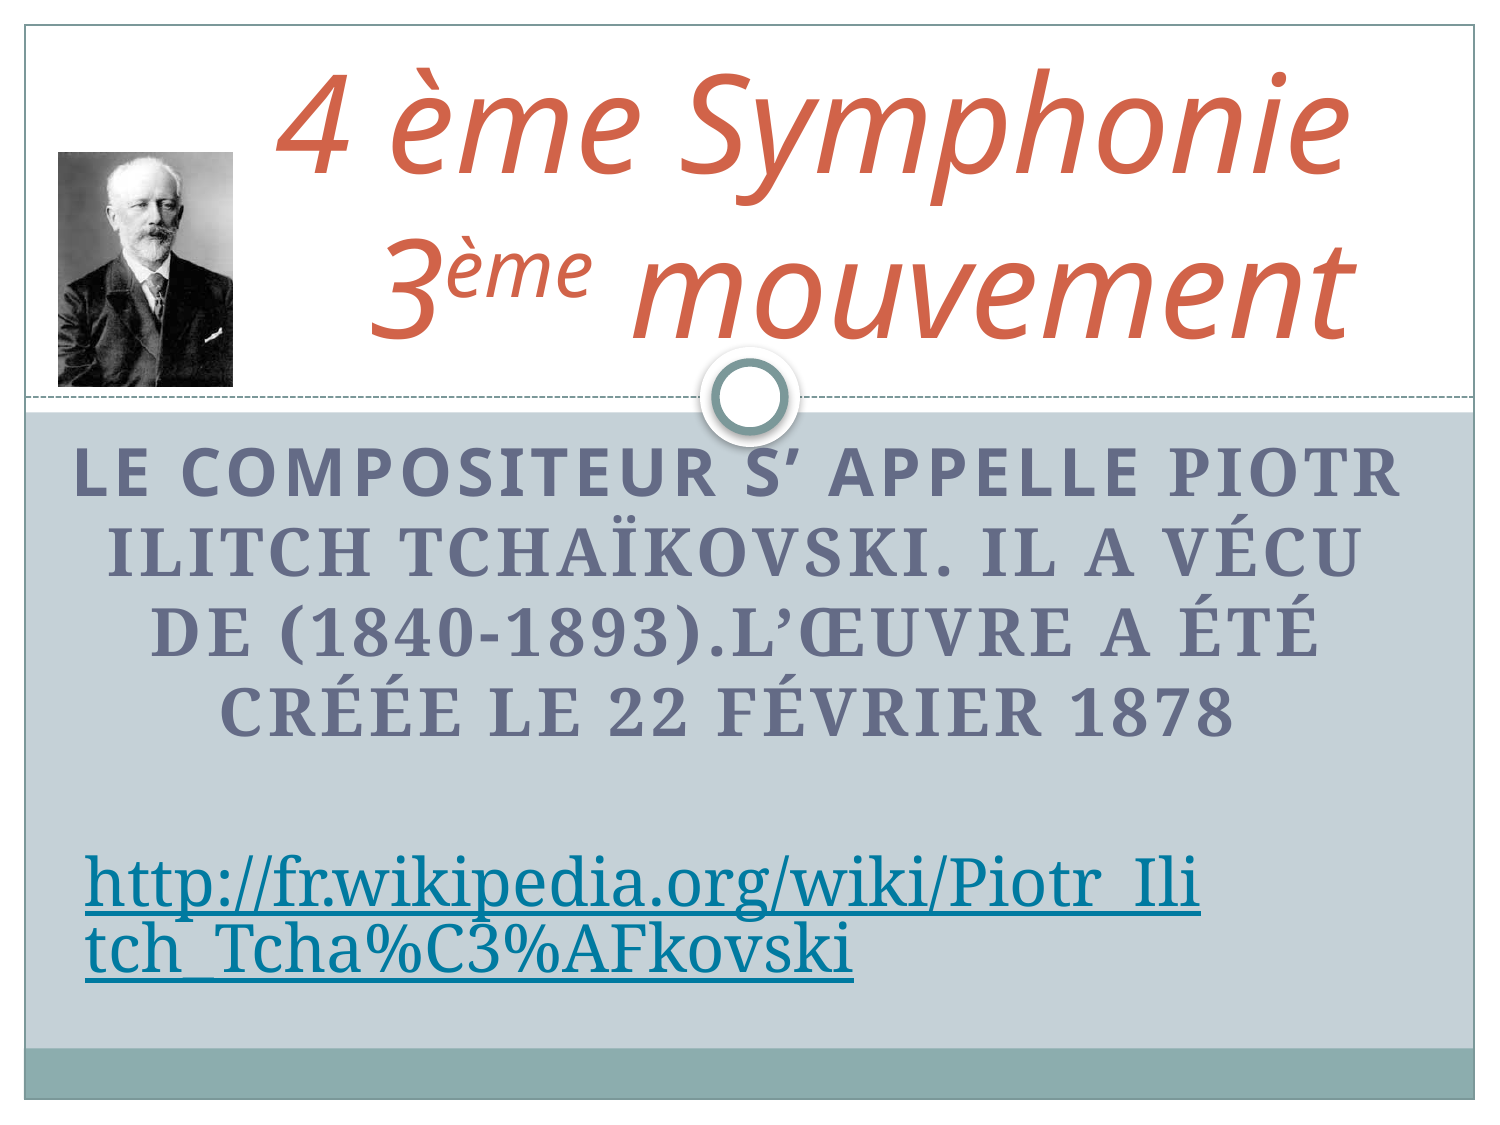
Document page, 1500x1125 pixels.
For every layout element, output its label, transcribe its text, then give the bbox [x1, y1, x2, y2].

text_box http://fr.wikipedia.org/wiki/Piotr_Ilitch_Tcha%C3%AFkovski [70, 832, 1219, 938]
title 4 ème Symphonie 3ème mouvement [93, 93, 1369, 374]
picture [58, 152, 233, 387]
subtitle Le compositeur s’ appelle Piotr Ilitch Tchaïkovski. Il a vécu de (1840-1893).L’œuvre a été créée le 22 février 1878 [35, 421, 1442, 1079]
